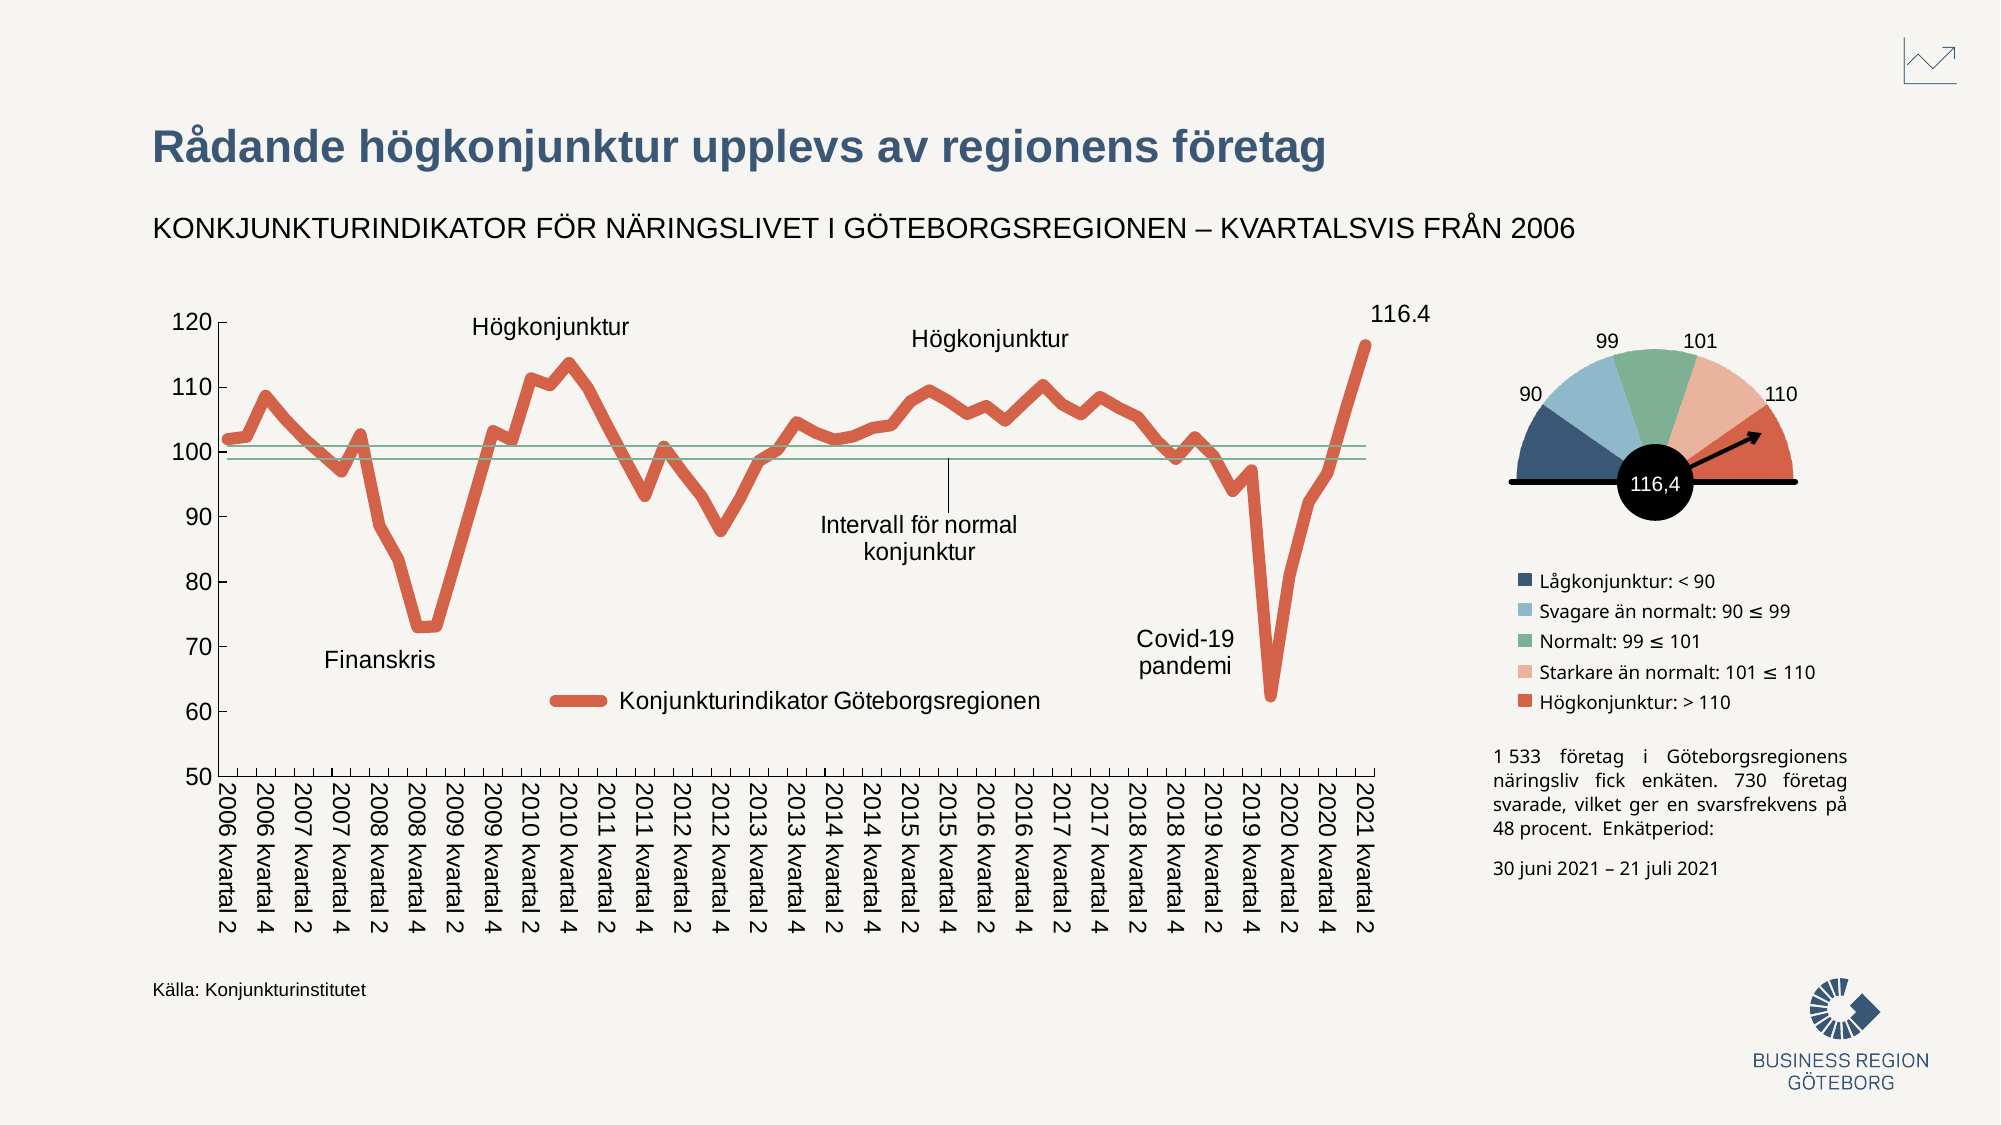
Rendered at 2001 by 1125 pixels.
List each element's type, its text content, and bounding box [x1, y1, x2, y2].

text_box 1 533 företag i Göteborgsregionens näringsliv fick enkäten. 730 företag svarade, vilket ger en svarsfrekvens på 48 procent. Enkätperiod: 30 juni 2021 – 21 juli 2021 [1478, 736, 1863, 856]
list KONKJUNKTURINDIKATOR FÖR NÄRINGSLIVET I GÖTEBORGSREGIONEN – KVARTALSVIS FRÅN 2006 [137, 202, 1669, 279]
title Rådande högkonjunktur upplevs av regionens företag [137, 59, 1863, 180]
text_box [1494, 561, 1853, 722]
picture [1871, 0, 1990, 120]
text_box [1501, 324, 1811, 521]
chart [137, 296, 1431, 953]
picture [1754, 978, 1928, 1090]
list Källa: Konjunkturinstitutet [137, 970, 1757, 1008]
